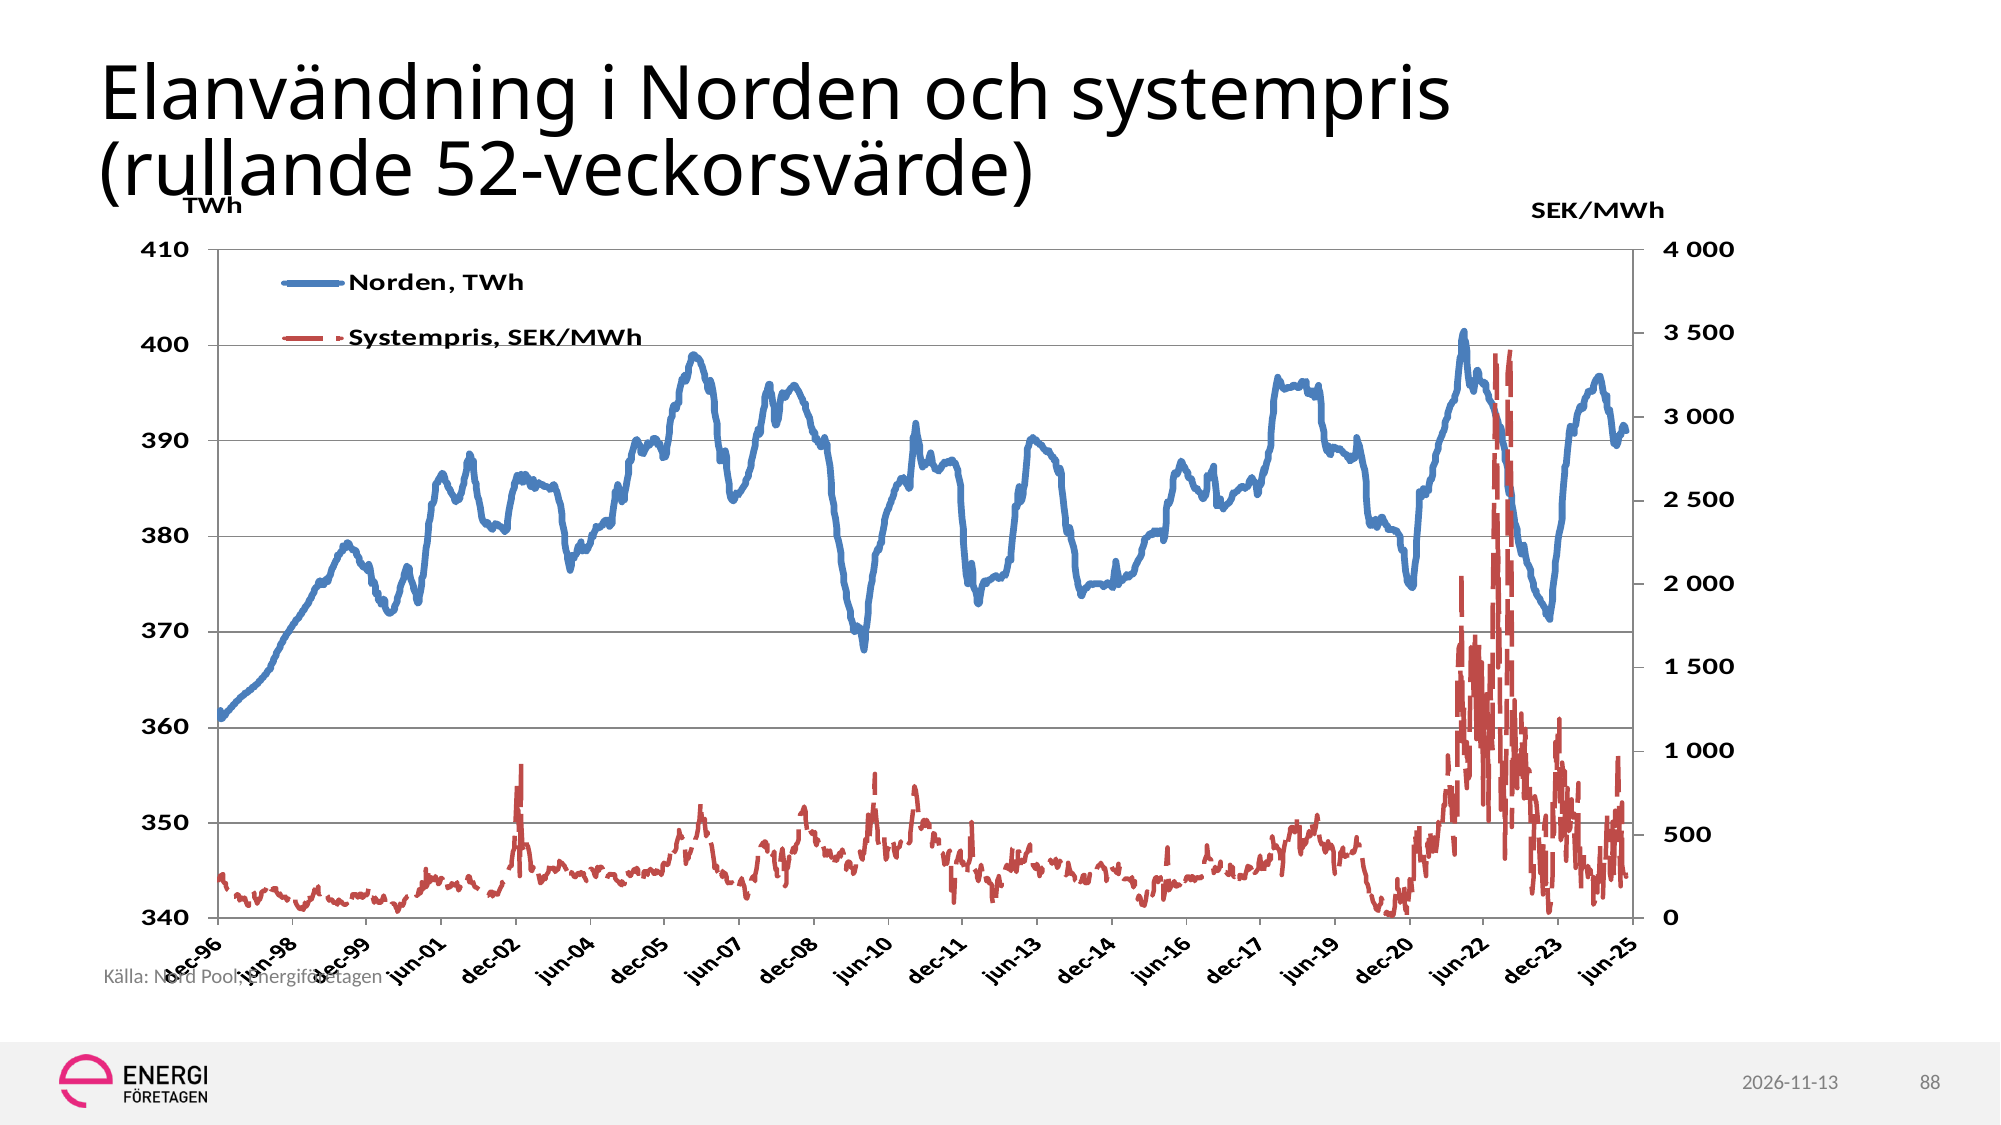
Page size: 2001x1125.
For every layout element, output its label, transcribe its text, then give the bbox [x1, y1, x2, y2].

slide_number 88 [1882, 1068, 1941, 1099]
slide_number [1742, 1068, 1854, 1099]
title Elanvändning i Norden och systempris (rullande 52-veckorsvärde) [99, 23, 1900, 211]
picture [59, 1054, 207, 1108]
picture [94, 175, 1773, 1004]
